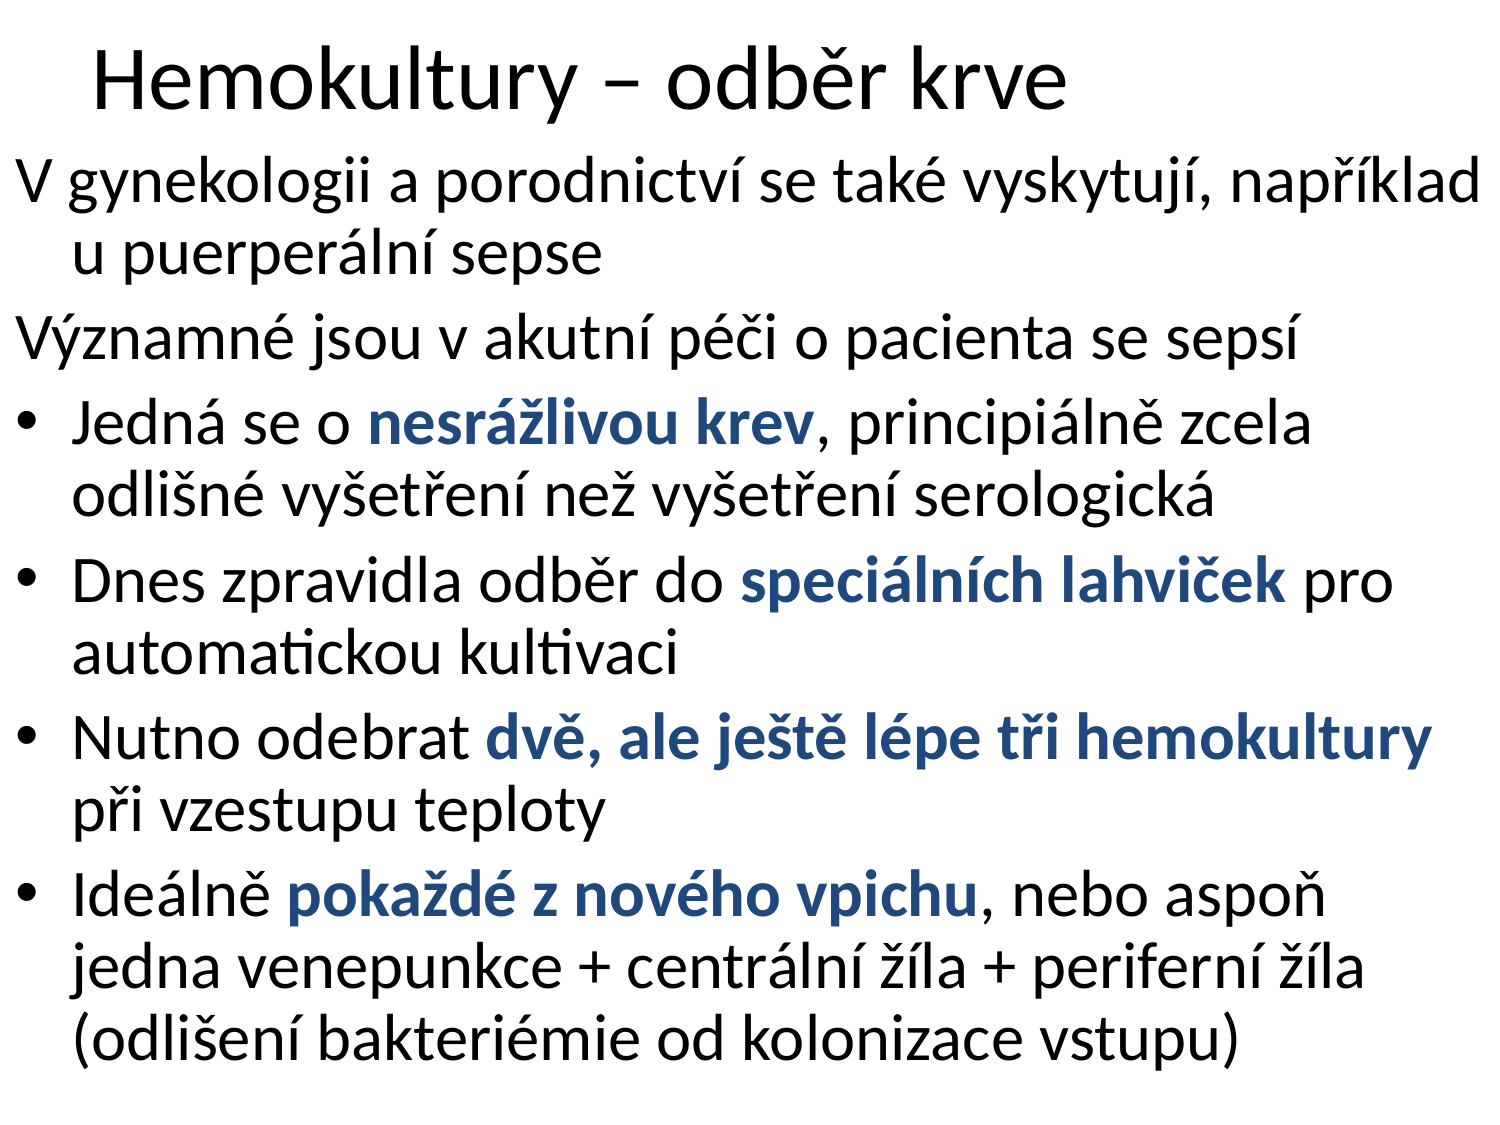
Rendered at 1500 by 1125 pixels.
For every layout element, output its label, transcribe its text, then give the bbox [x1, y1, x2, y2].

title Hemokultury – odběr krve [76, 0, 1302, 137]
list V gynekologii a porodnictví se také vyskytují, například u puerperální sepse Významné jsou v akutní péči o pacienta se sepsí Jedná se o nesrážlivou krev, principiálně zcela odlišné vyšetření než vyšetření serologická Dnes zpravidla odběr do speciálních lahviček pro automatickou kultivaci Nutno odebrat dvě, ale ještě lépe tři hemokultury při vzestupu teploty Ideálně pokaždé z nového vpichu, nebo aspoň jedna venepunkce + centrální žíla + periferní žíla (odlišení bakteriémie od kolonizace vstupu) [0, 137, 1500, 1100]
